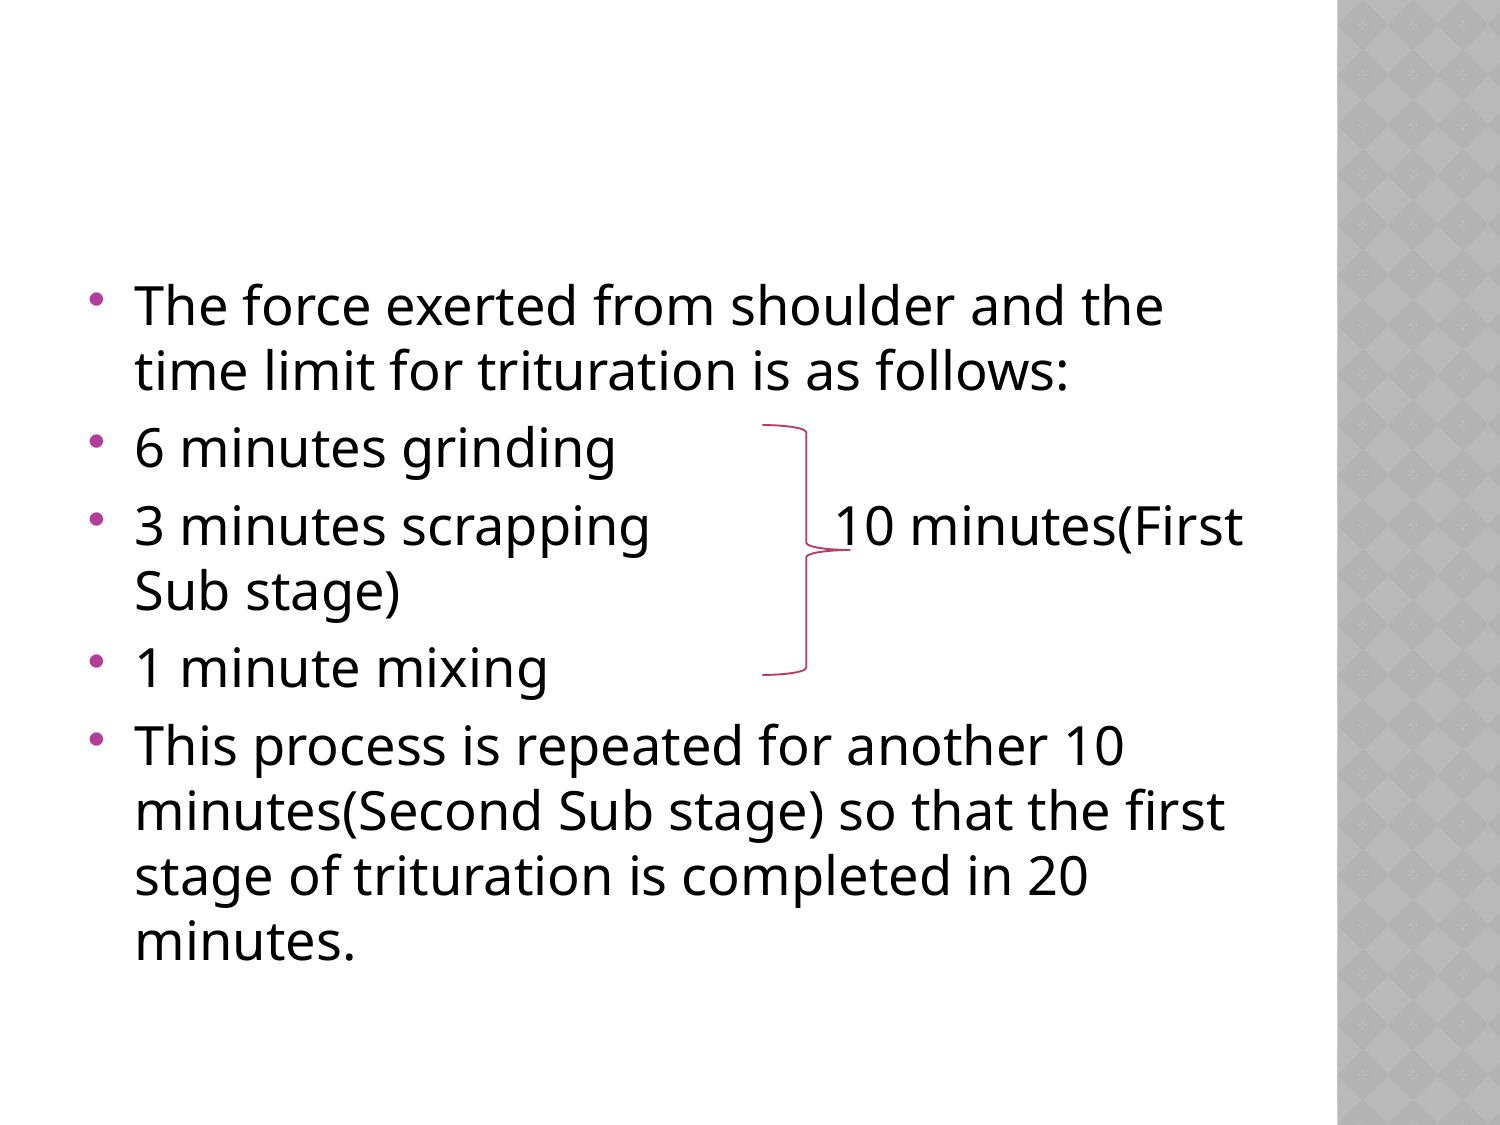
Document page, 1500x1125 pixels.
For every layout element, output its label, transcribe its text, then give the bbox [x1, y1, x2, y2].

list The force exerted from shoulder and the time limit for trituration is as follows: 6 minutes grinding 3 minutes scrapping 10 minutes(First Sub stage) 1 minute mixing This process is repeated for another 10 minutes(Second Sub stage) so that the first stage of trituration is completed in 20 minutes. [75, 264, 1263, 1059]
text_box [762, 424, 851, 676]
